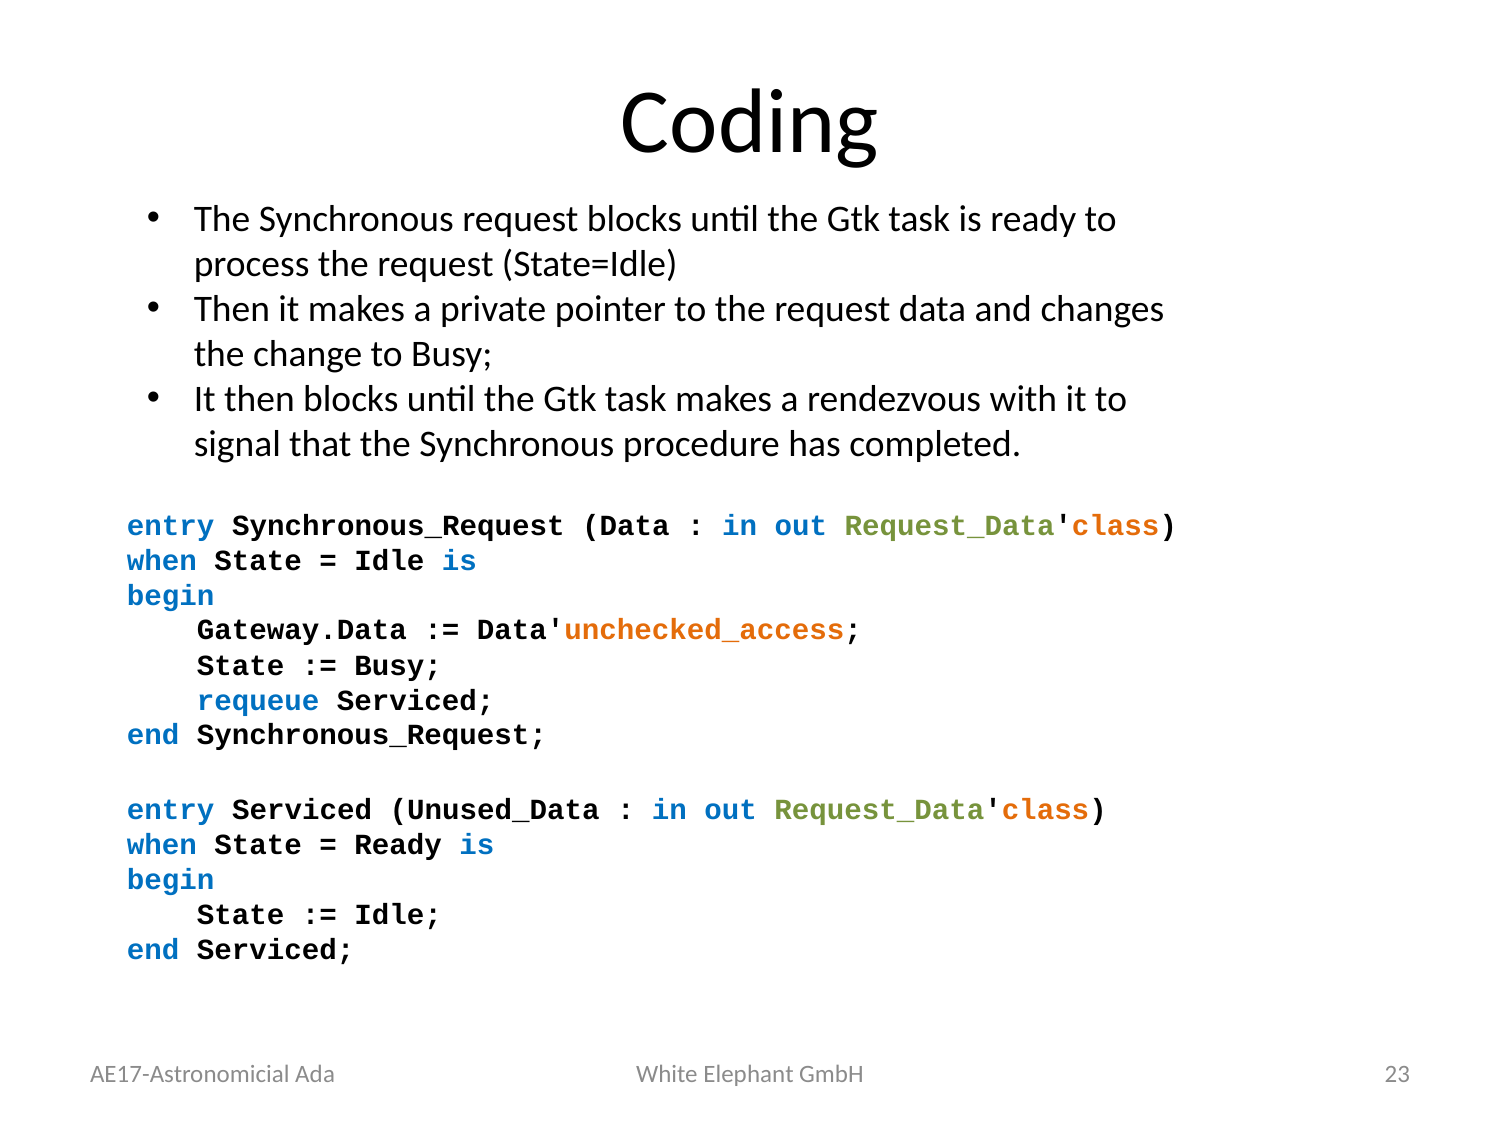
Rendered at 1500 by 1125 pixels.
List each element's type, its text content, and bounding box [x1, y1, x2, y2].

text_box entry Synchronous_Request (Data : in out Request_Data'class) when State = Idle is begin Gateway.Data := Data'unchecked_access; State := Busy; requeue Serviced; end Synchronous_Request; [112, 498, 1369, 759]
slide_number 23 [1074, 1042, 1425, 1103]
footer White Elephant GmbH [512, 1042, 988, 1103]
text_box The Synchronous request blocks until the Gtk task is ready to process the request (State=Idle) Then it makes a private pointer to the request data and changes the change to Busy; It then blocks until the Gtk task makes a rendezvous with it to signal that the Synchronous procedure has completed. [132, 186, 1215, 472]
title Coding [75, 45, 1425, 187]
slide_number AE17-Astronomicial Ada [75, 1042, 425, 1103]
text_box entry Serviced (Unused_Data : in out Request_Data'class) when State = Ready is begin State := Idle; end Serviced; [112, 782, 1329, 973]
